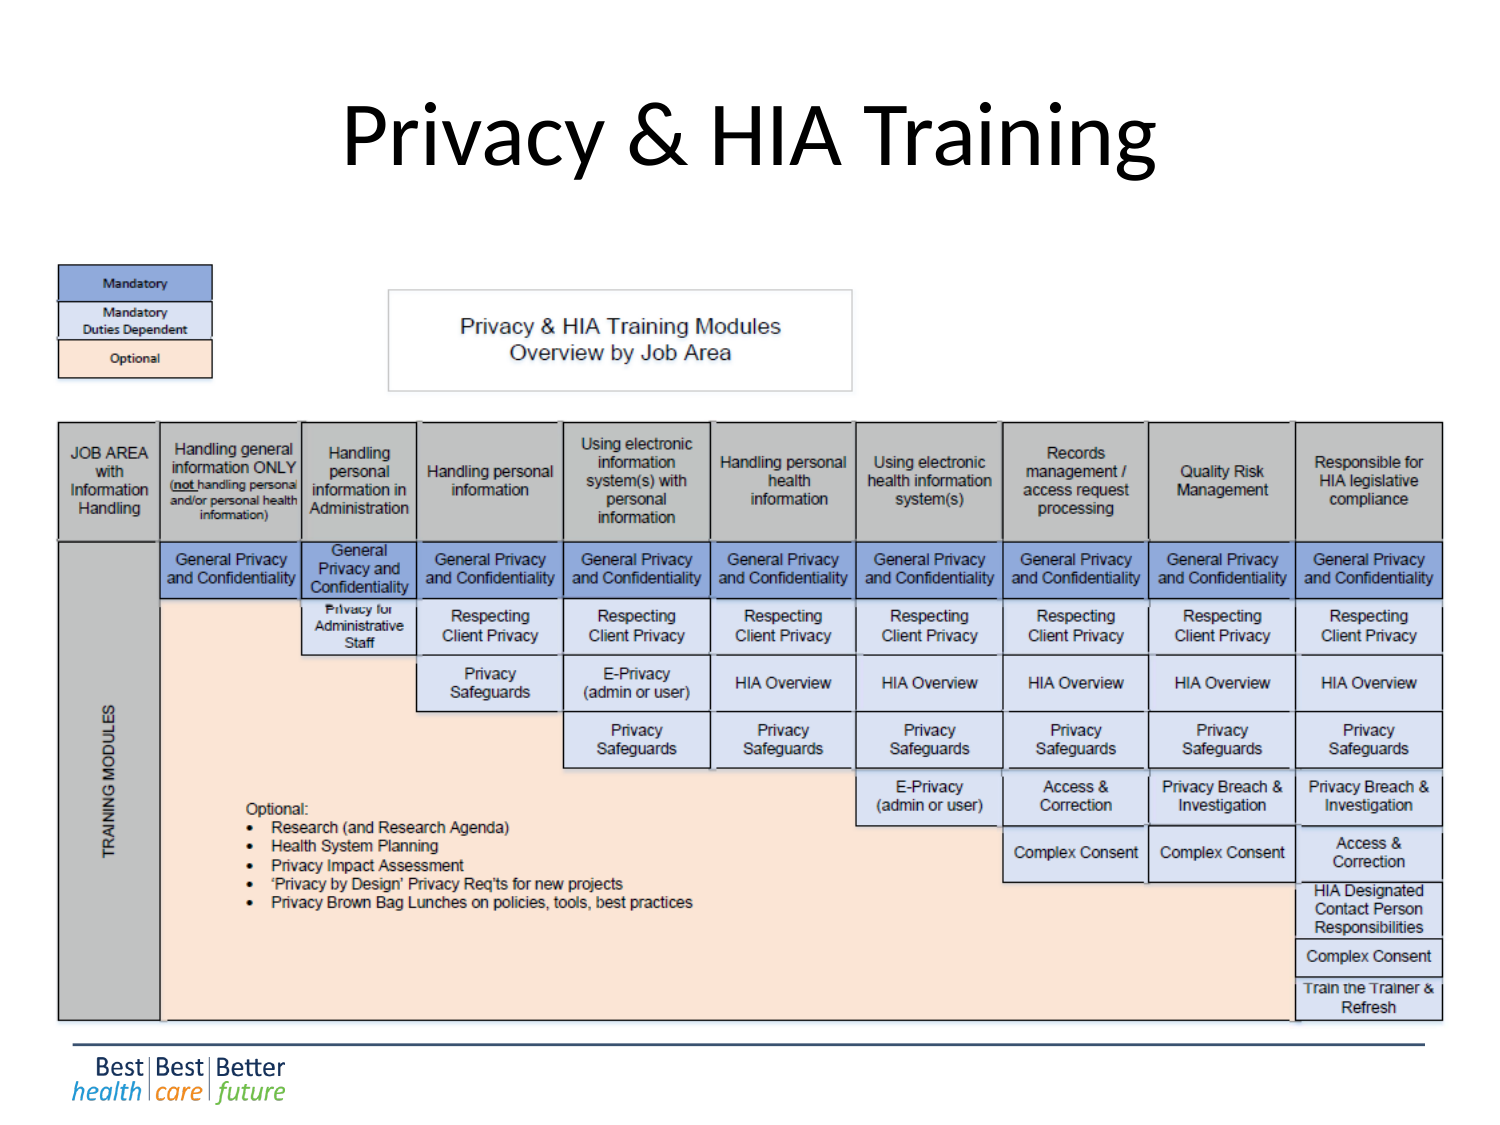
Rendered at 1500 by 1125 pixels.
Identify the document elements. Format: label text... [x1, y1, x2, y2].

picture [72, 1057, 285, 1105]
title Privacy & HIA Training [75, 50, 1425, 208]
picture [49, 246, 1451, 1030]
